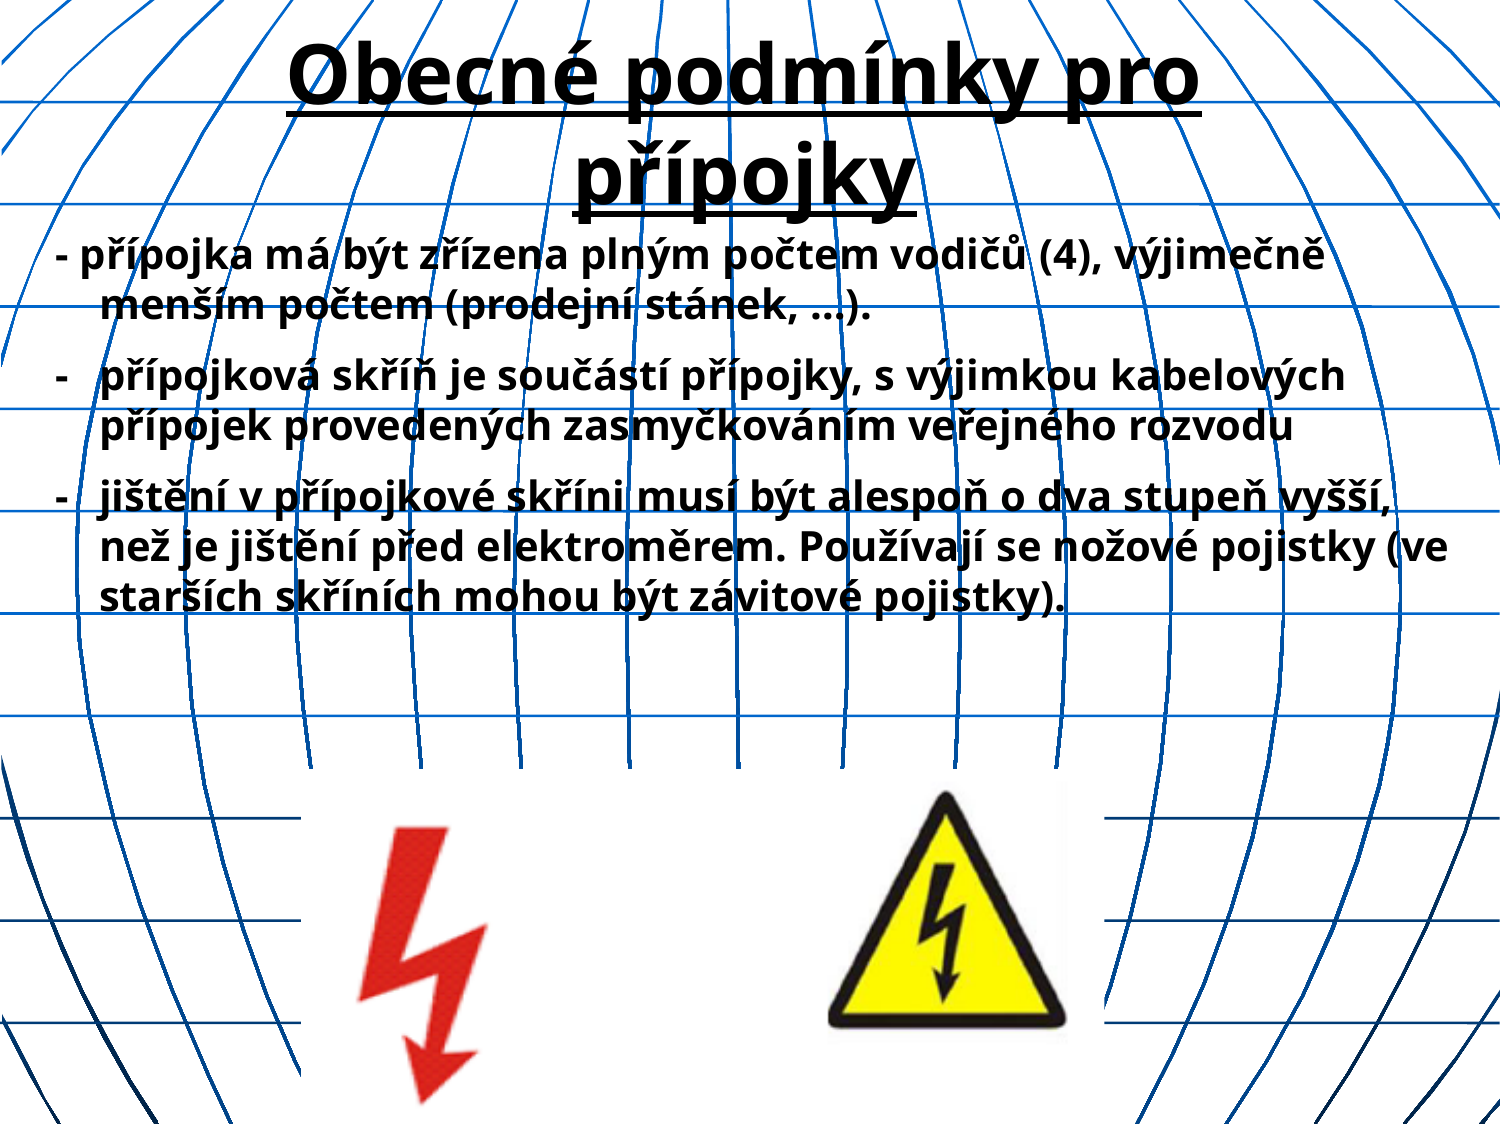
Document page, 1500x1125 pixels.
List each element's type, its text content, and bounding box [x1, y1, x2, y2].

picture [301, 768, 1105, 1125]
title Obecné podmínky pro přípojky [112, 45, 1377, 197]
text_box - přípojka má být zřízena plným počtem vodičů (4), výjimečně menším počtem (prodejní stánek, …). - přípojková skříň je součástí přípojky, s výjimkou kabelových přípojek provedených zasmyčkováním veřejného rozvodu - jištění v přípojkové skříni musí být alespoň o dva stupeň vyšší, než je jištění před elektroměrem. Používají se nožové pojistky (ve starších skříních mohou být závitové pojistky). [41, 219, 1471, 628]
